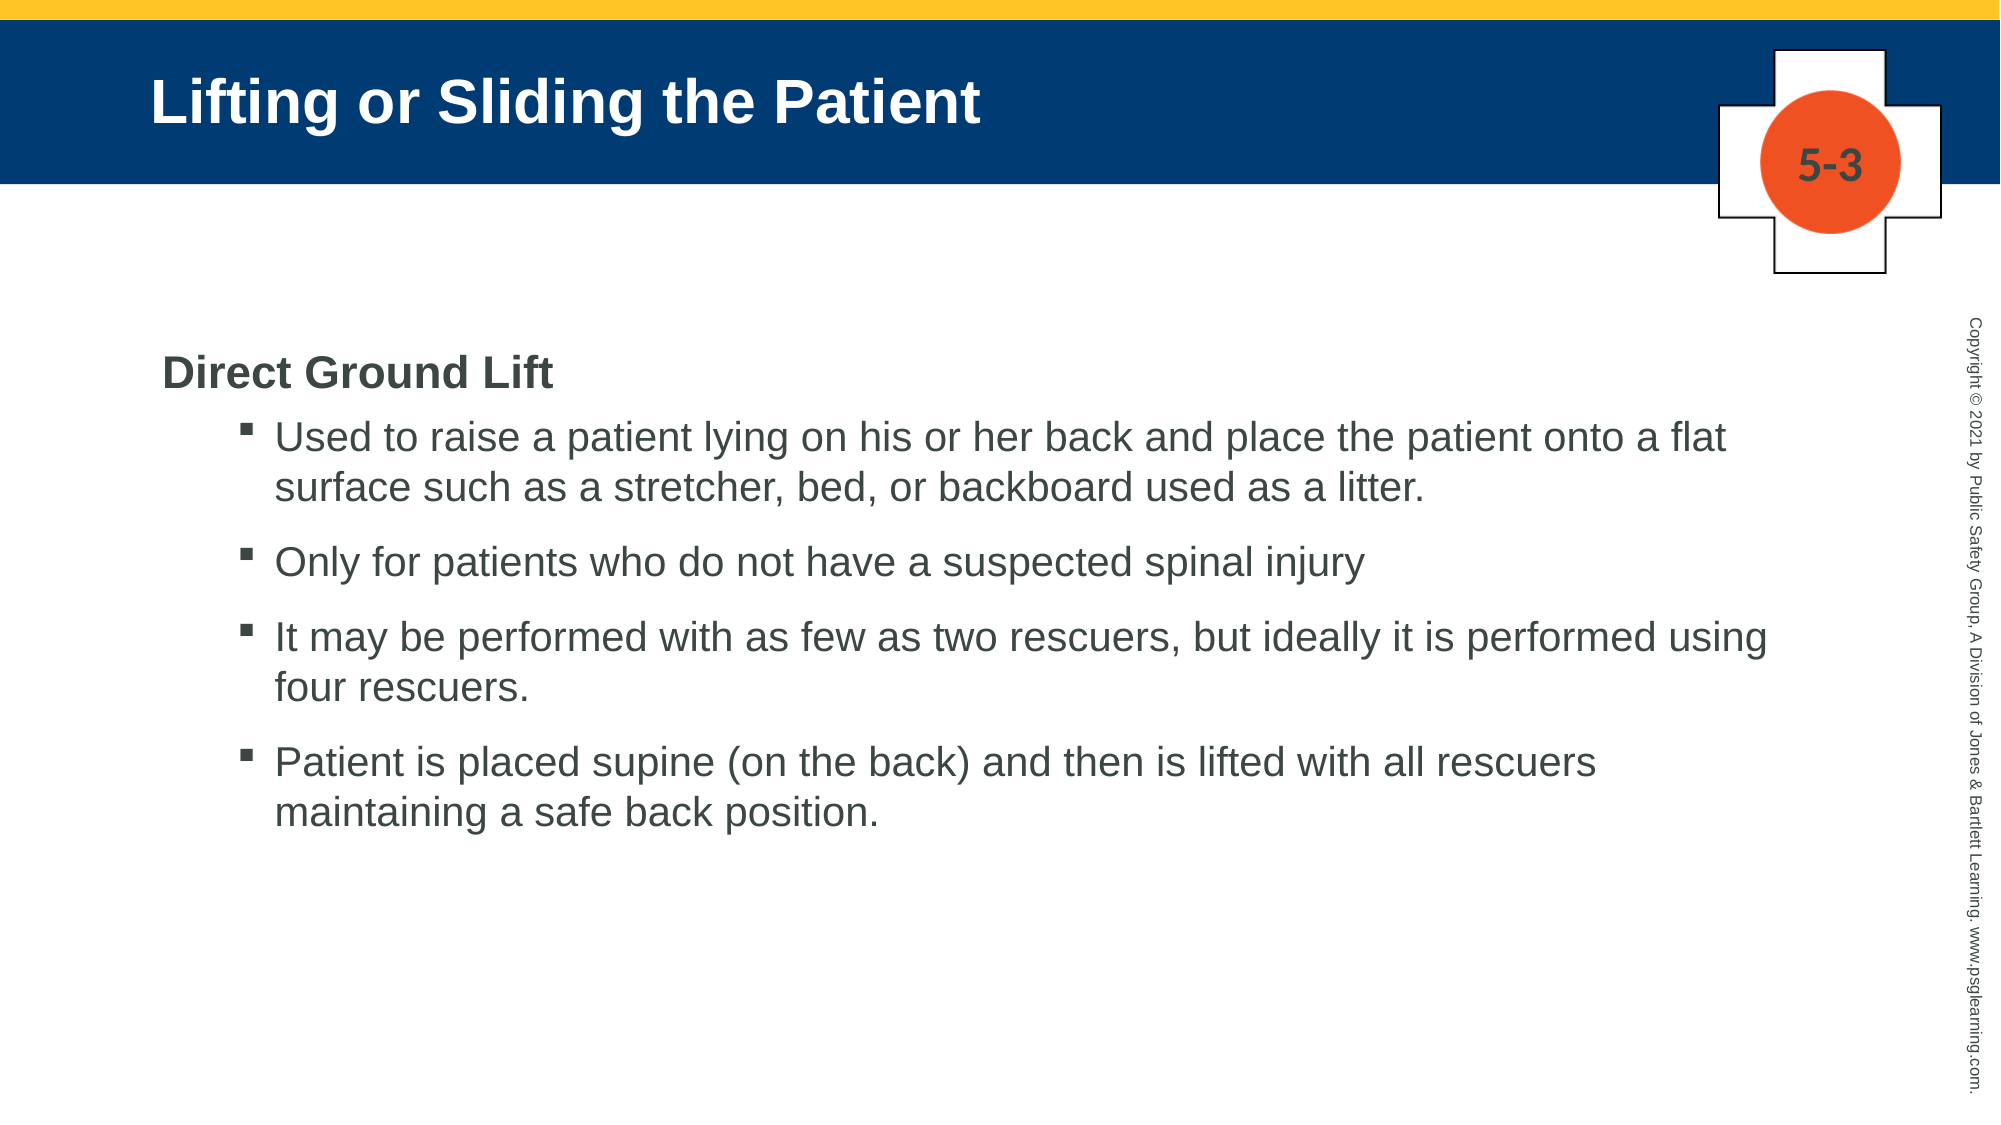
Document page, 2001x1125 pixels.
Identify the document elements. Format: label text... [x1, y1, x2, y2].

list Direct Ground Lift Used to raise a patient lying on his or her back and place the patient onto a flat surface such as a stretcher, bed, or backboard used as a litter. Only for patients who do not have a suspected spinal injury It may be performed with as few as two rescuers, but ideally it is performed using four rescuers. Patient is placed supine (on the back) and then is lifted with all rescuers maintaining a safe back position. [147, 334, 1835, 1044]
picture [1718, 49, 1942, 274]
title Lifting or Sliding the Patient [0, 19, 2000, 185]
